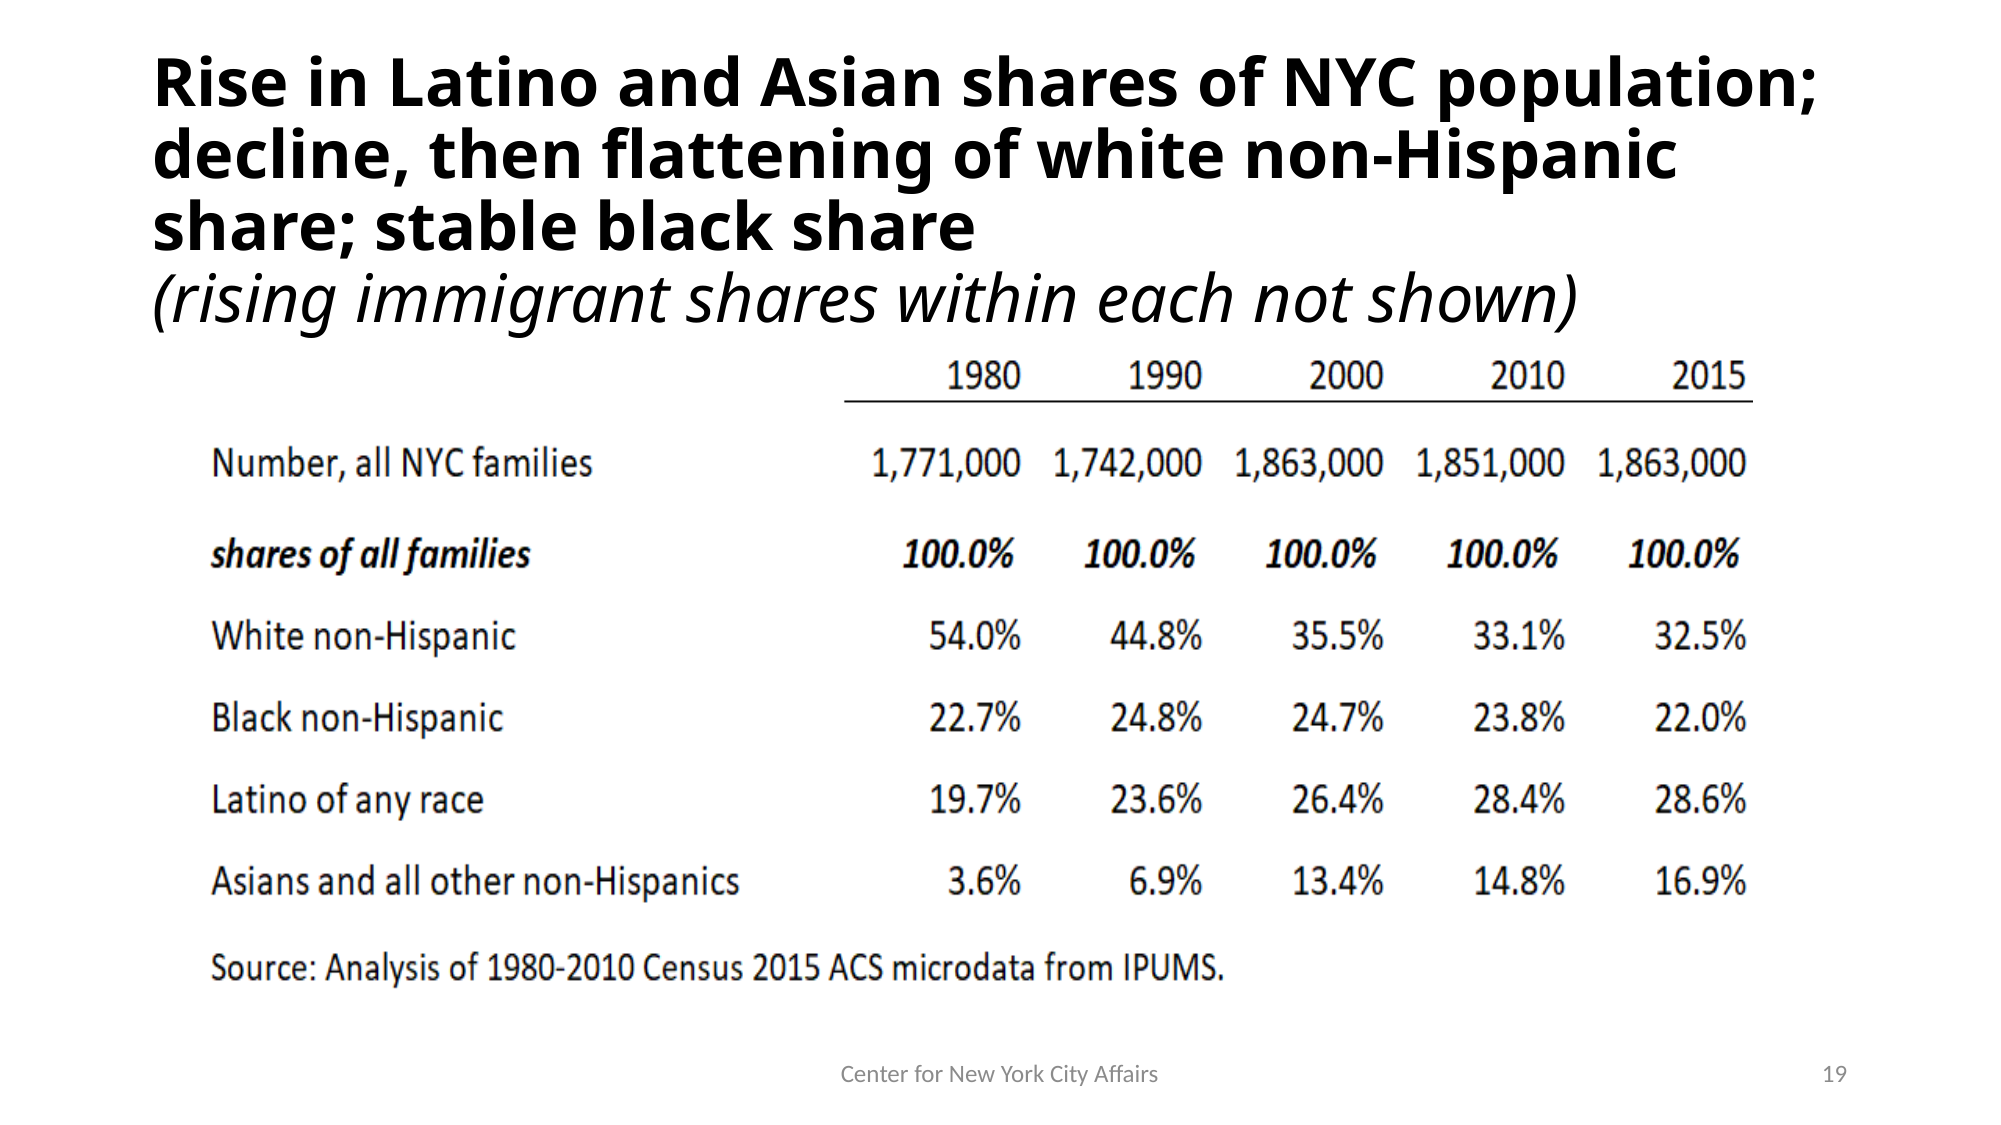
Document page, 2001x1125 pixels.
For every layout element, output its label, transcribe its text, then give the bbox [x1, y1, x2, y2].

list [205, 342, 1753, 994]
slide_number 19 [1412, 1042, 1863, 1103]
title Rise in Latino and Asian shares of NYC population; decline, then flattening of white non-Hispanic share; stable black share (rising immigrant shares within each not shown) [137, 43, 1863, 280]
footer Center for New York City Affairs [662, 1042, 1338, 1103]
